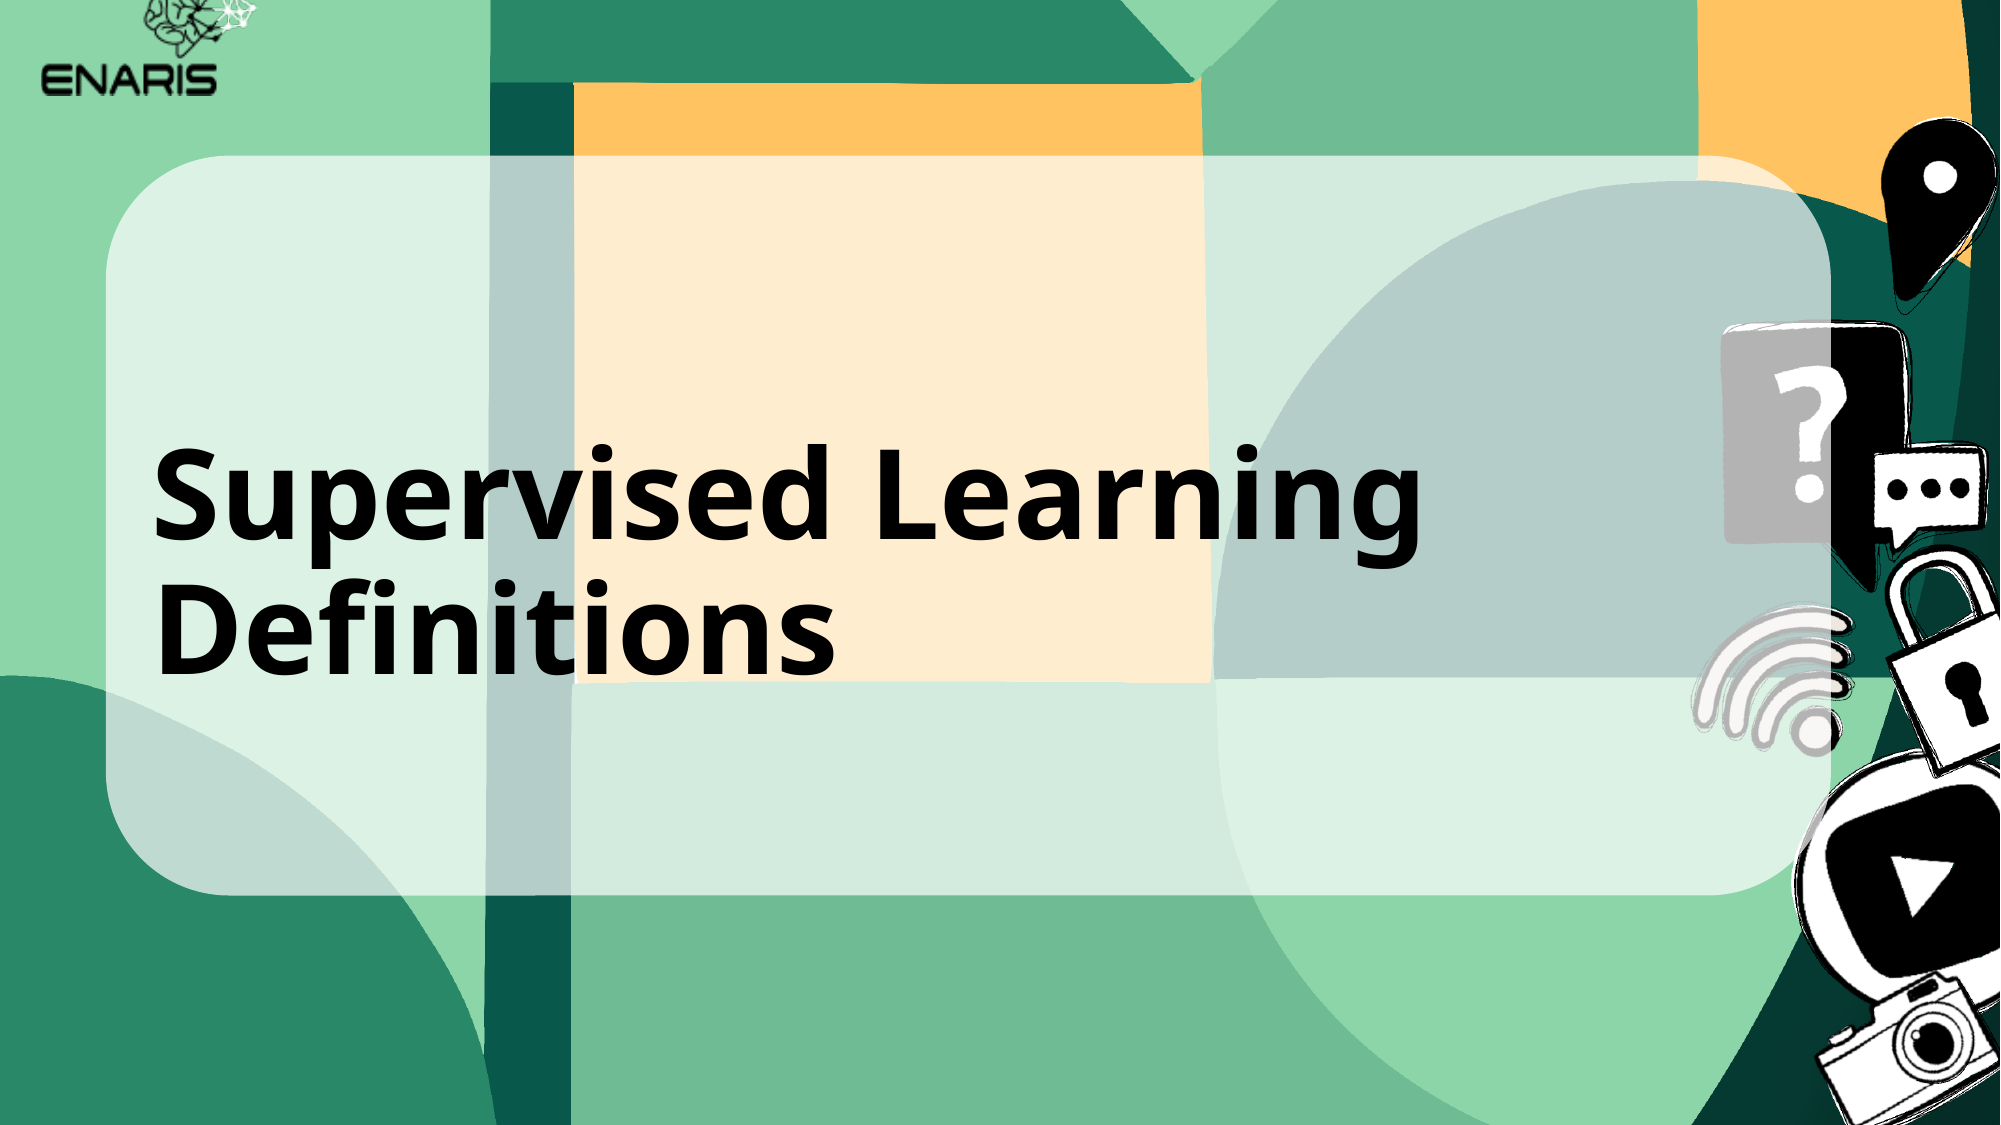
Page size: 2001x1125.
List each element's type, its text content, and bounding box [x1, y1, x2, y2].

title Supervised Learning Definitions [136, 126, 1719, 710]
picture [0, 0, 2000, 1125]
